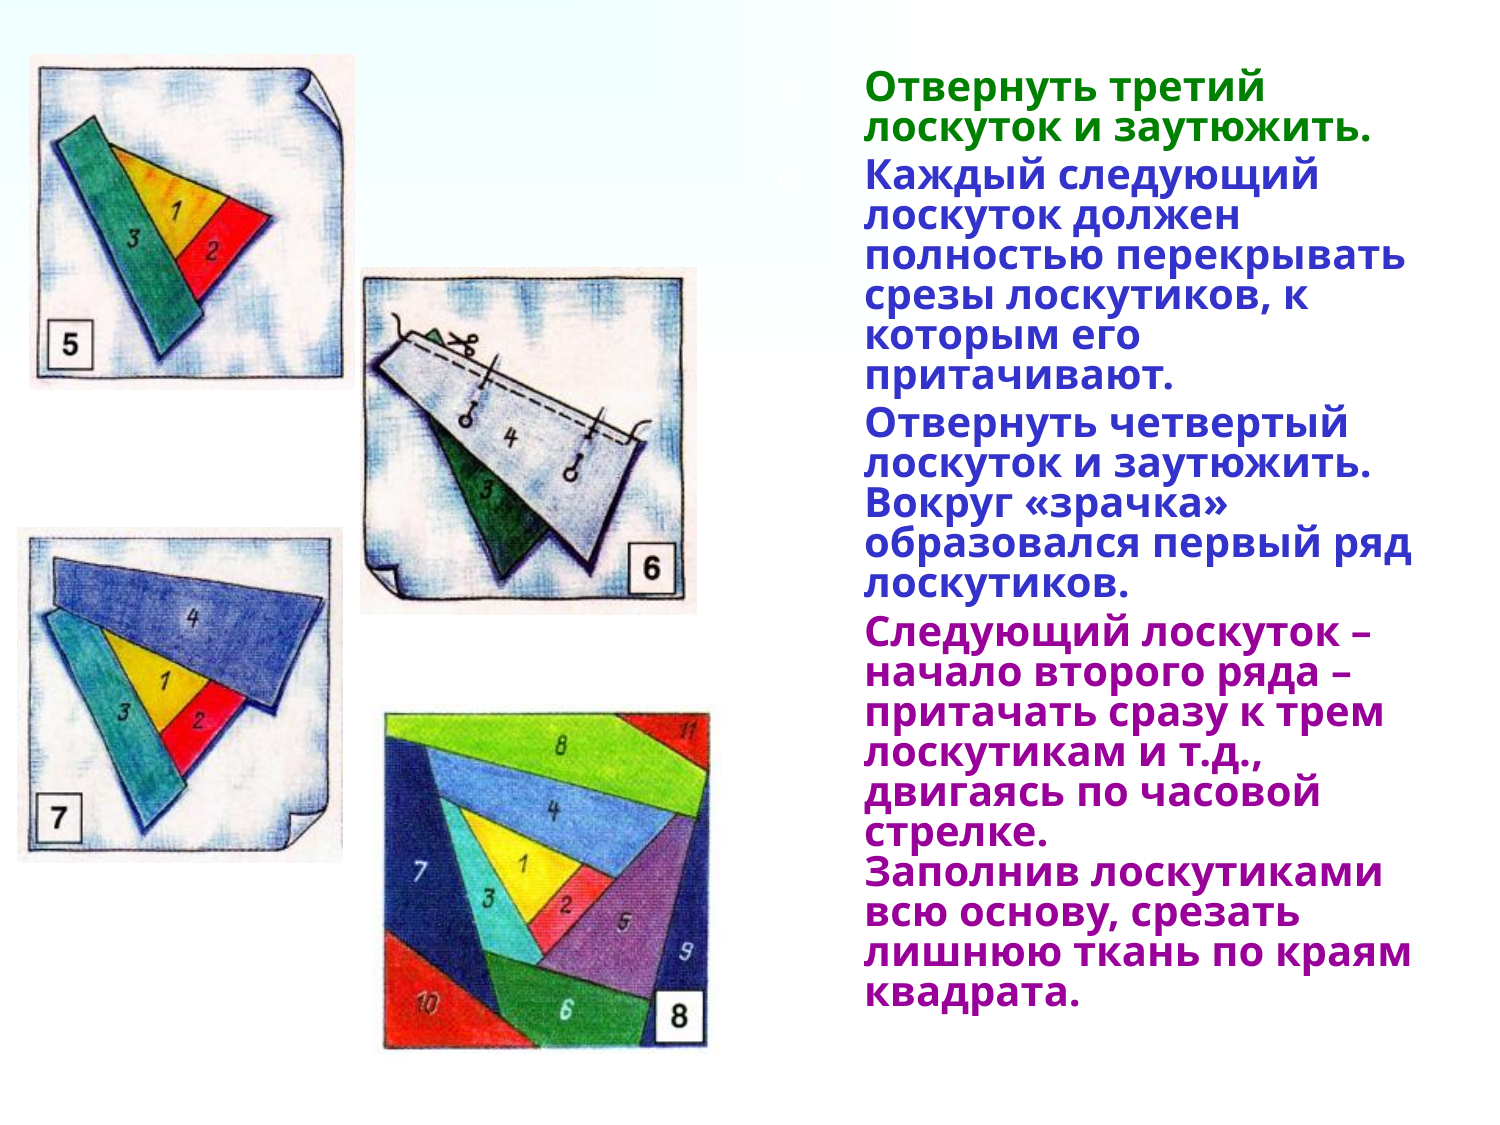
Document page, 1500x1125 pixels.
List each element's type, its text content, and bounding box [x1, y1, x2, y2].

list Отвернуть третий лоскуток и заутюжить. Каждый следующий лоскуток должен полностью перекрывать срезы лоскутиков, к которым его притачивают. Отвернуть четвертый лоскуток и заутюжить. Вокруг «зрачка» образовался первый ряд лоскутиков. Следующий лоскуток – начало второго ряда – притачать сразу к трем лоскутикам и т.д., двигаясь по часовой стрелке. Заполнив лоскутиками всю основу, срезать лишнюю ткань по краям квадрата. [761, 61, 1460, 1083]
picture [359, 266, 697, 615]
picture [17, 526, 344, 863]
picture [371, 703, 722, 1059]
picture [29, 54, 355, 391]
